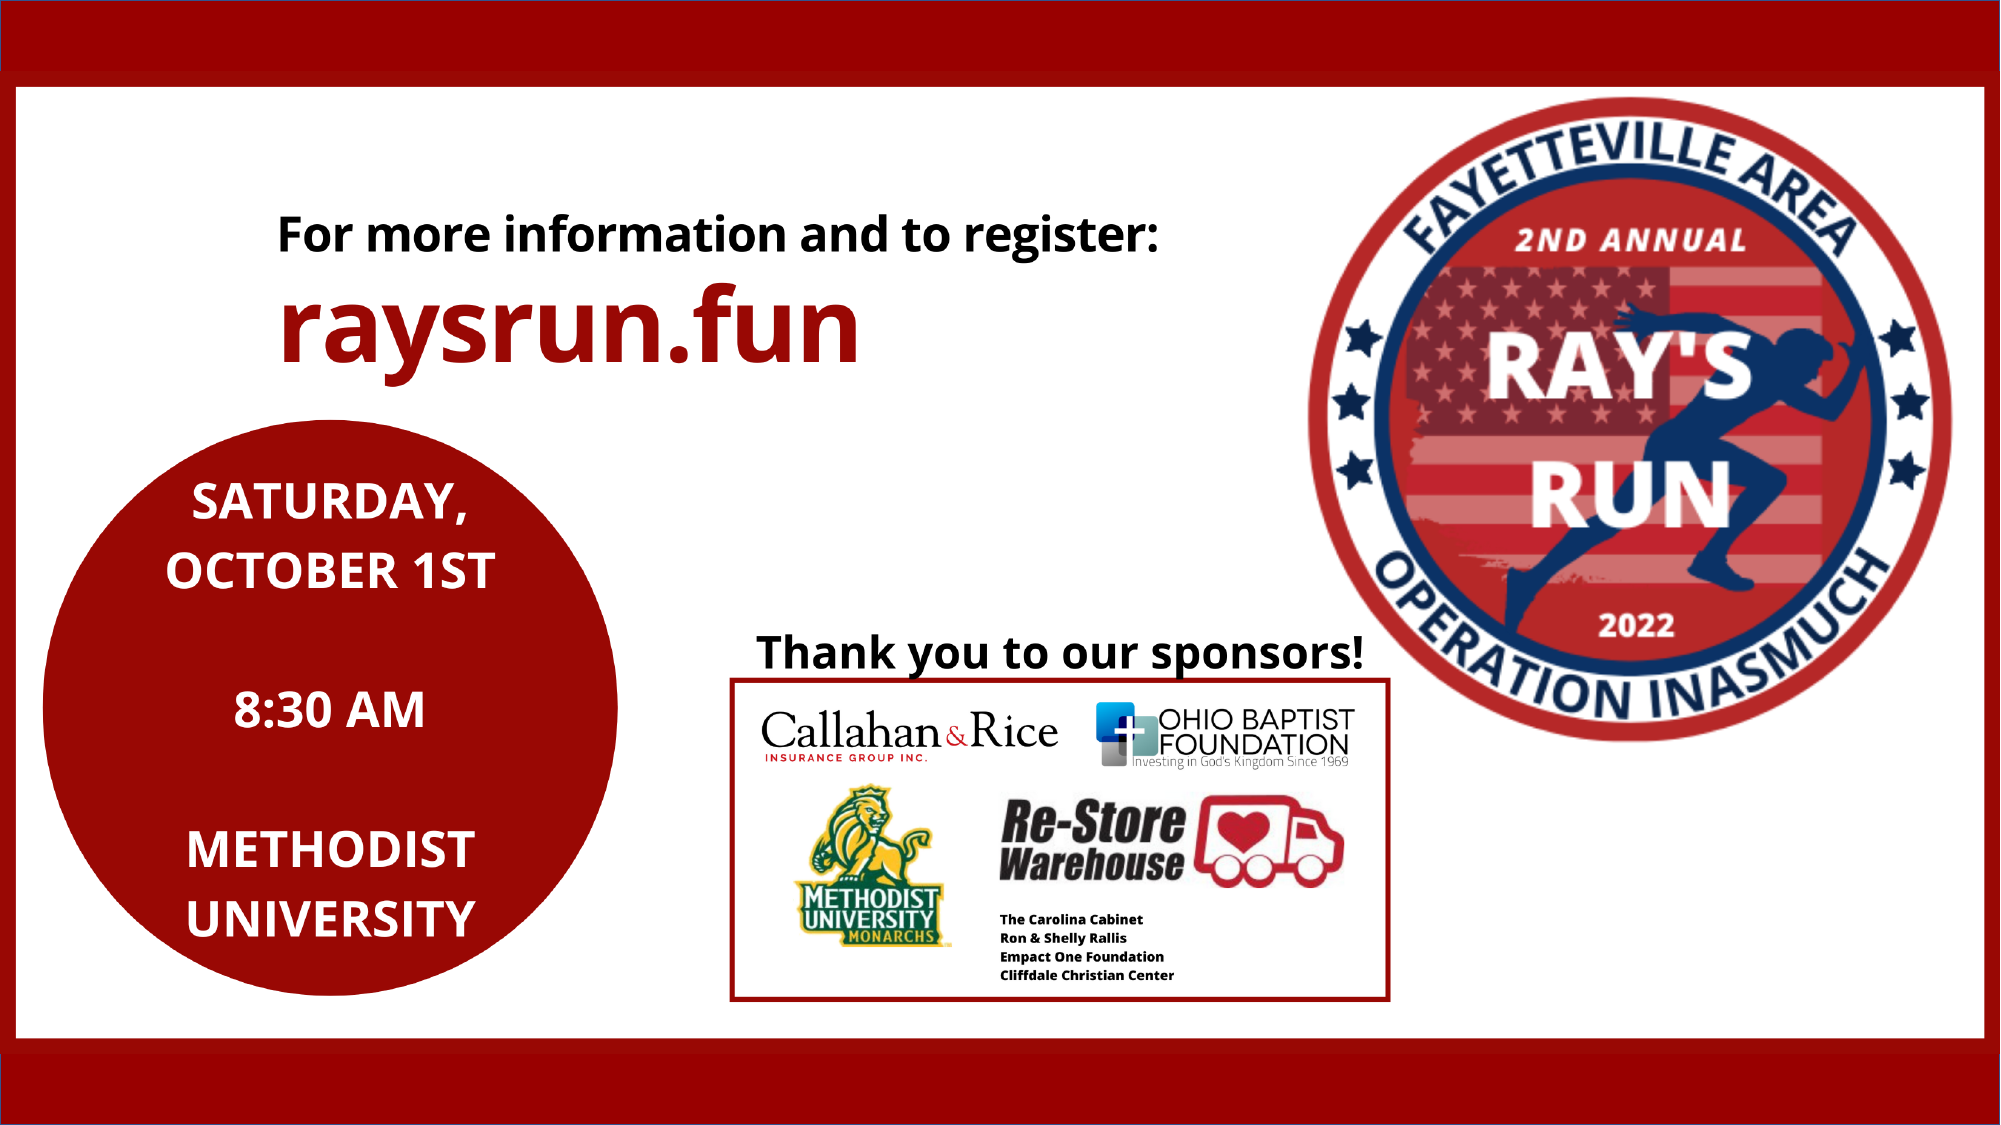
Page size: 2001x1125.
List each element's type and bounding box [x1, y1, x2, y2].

text_box [0, 1054, 2000, 1125]
text_box [0, 0, 2000, 71]
picture [0, 71, 2000, 1054]
